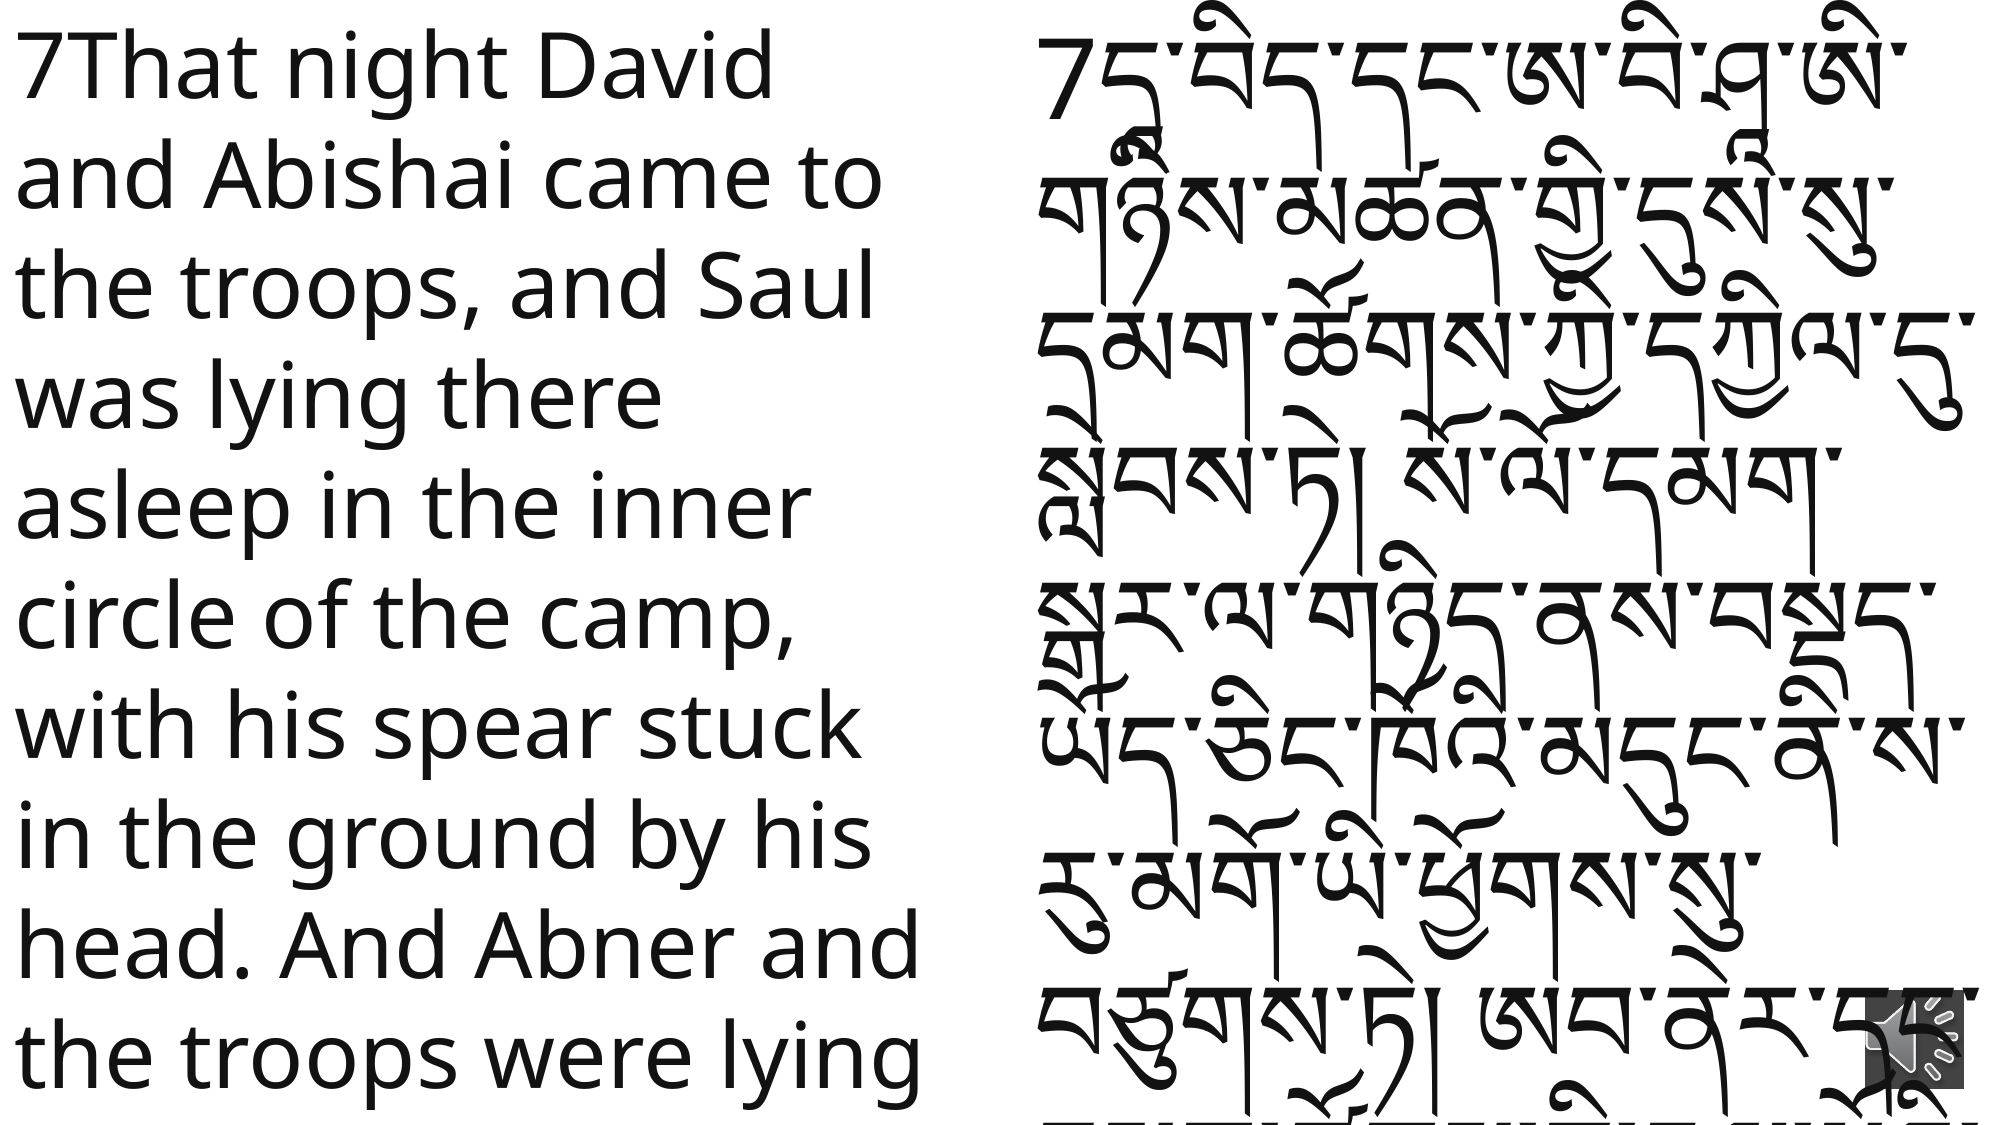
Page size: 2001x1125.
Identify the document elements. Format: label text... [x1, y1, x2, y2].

picture [1864, 989, 1965, 1090]
text_box 7That night David and Abishai came to the troops, and Saul was lying there asleep in the inner circle of the camp, with his spear stuck in the ground by his head. And Abner and the troops were lying around him. [0, 0, 981, 1125]
text_box 7དཱ་བིད་དང་ཨ་བི་ཤཱ་ཨི་གཉིས་མཚན་གྱི་དུས་སུ་དམག་ཚོགས་ཀྱི་དཀྱིལ་དུ་སླེབས་ཏེ། སོ་ལོ་དམག་སྒར་ལ་གཉིད་ནས་བསྡད་ཡོད་ཅིང་ཁོའི་མདུང་ནི་ས་རུ་མགོ་ཡི་ཕྱོགས་སུ་བཙུགས་ཏེ། ཨབ་ནེར་དང་དམག་ཚོགས་ནི་རྒྱལ་པོའི་མཐའ་བསྐོར་ནས་ཉལ་ཡོད་པ་རེད། [1019, 0, 2000, 1125]
